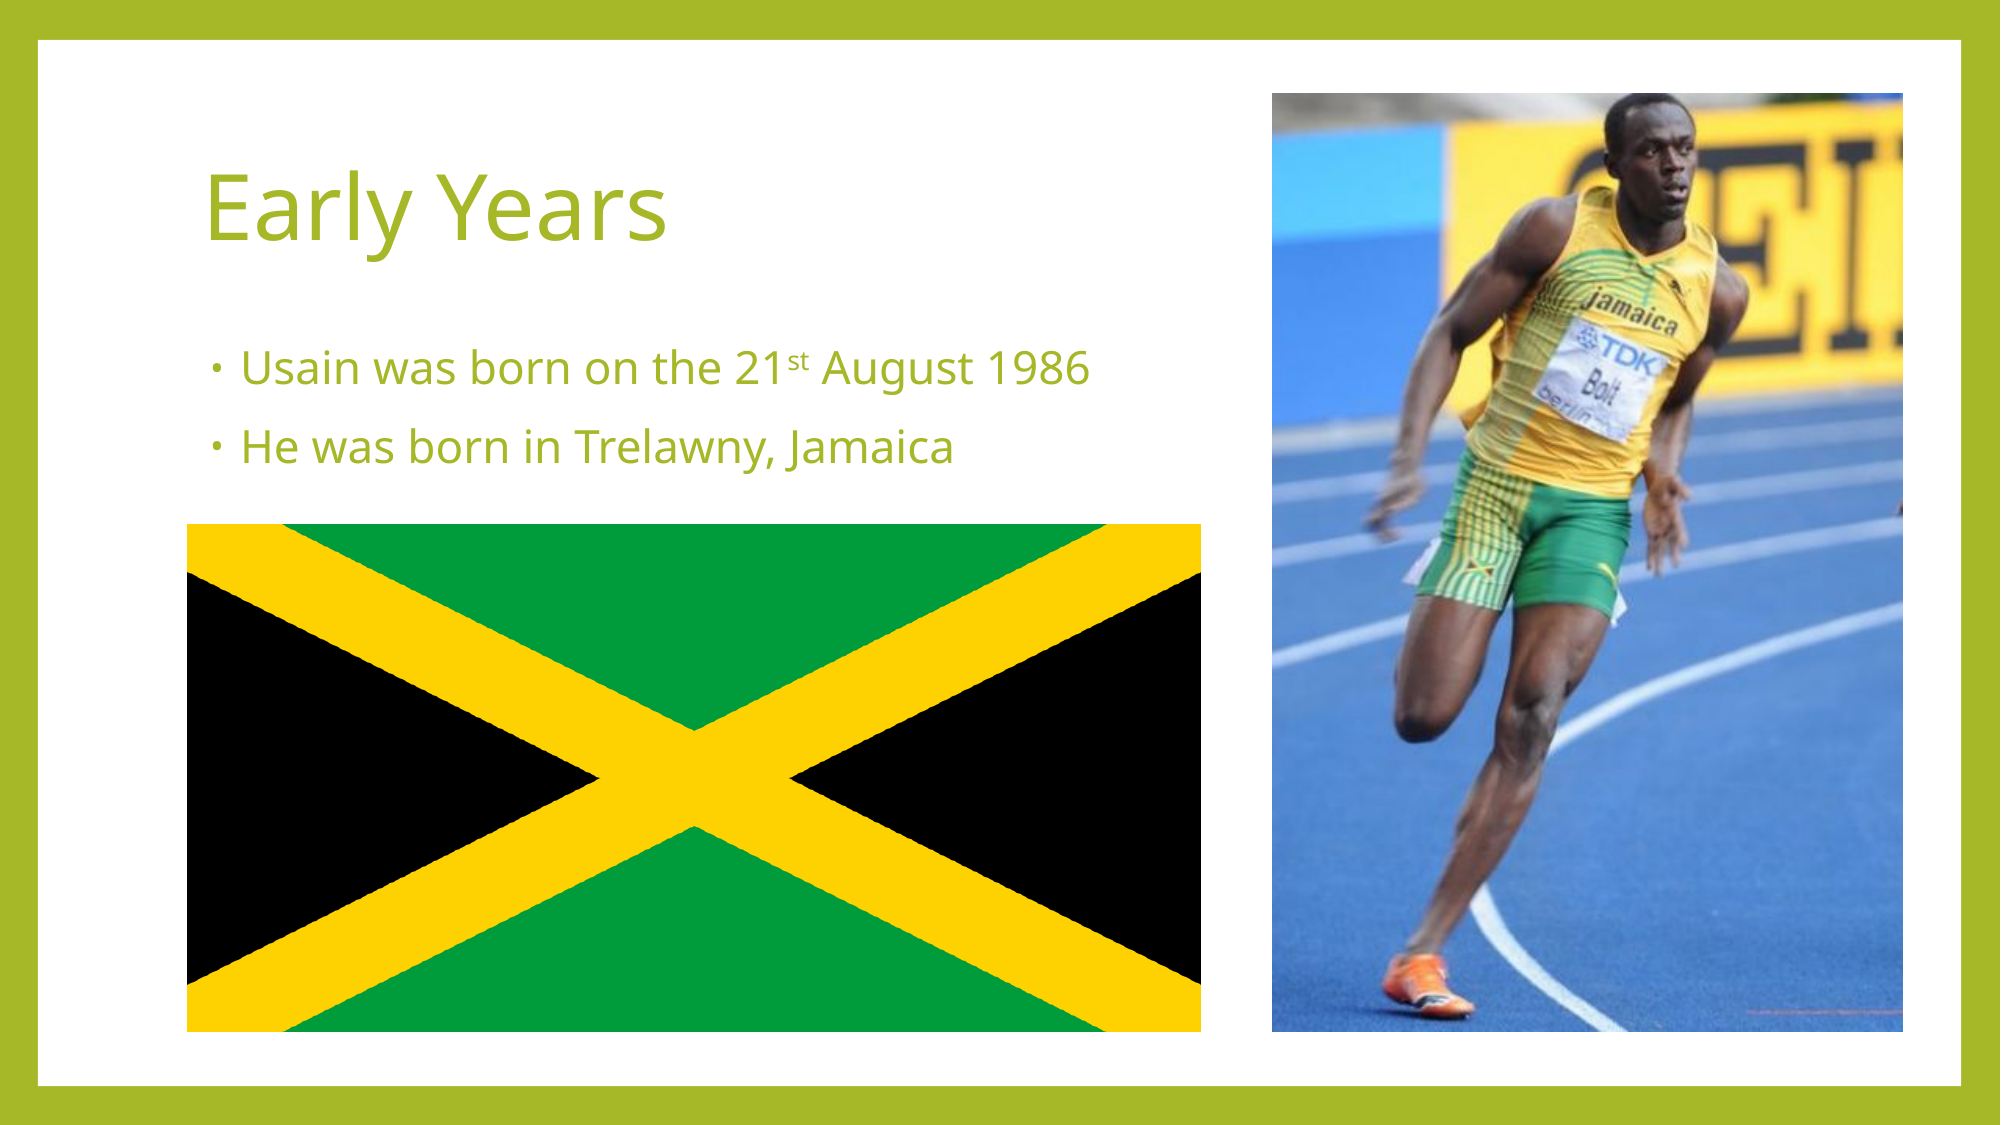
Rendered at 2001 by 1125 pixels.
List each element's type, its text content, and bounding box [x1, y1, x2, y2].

picture [1272, 93, 1903, 1032]
title Early Years [187, 99, 1267, 323]
picture [187, 524, 1201, 1032]
list Usain was born on the 21st August 1986 He was born in Trelawny, Jamaica [187, 337, 1266, 1000]
